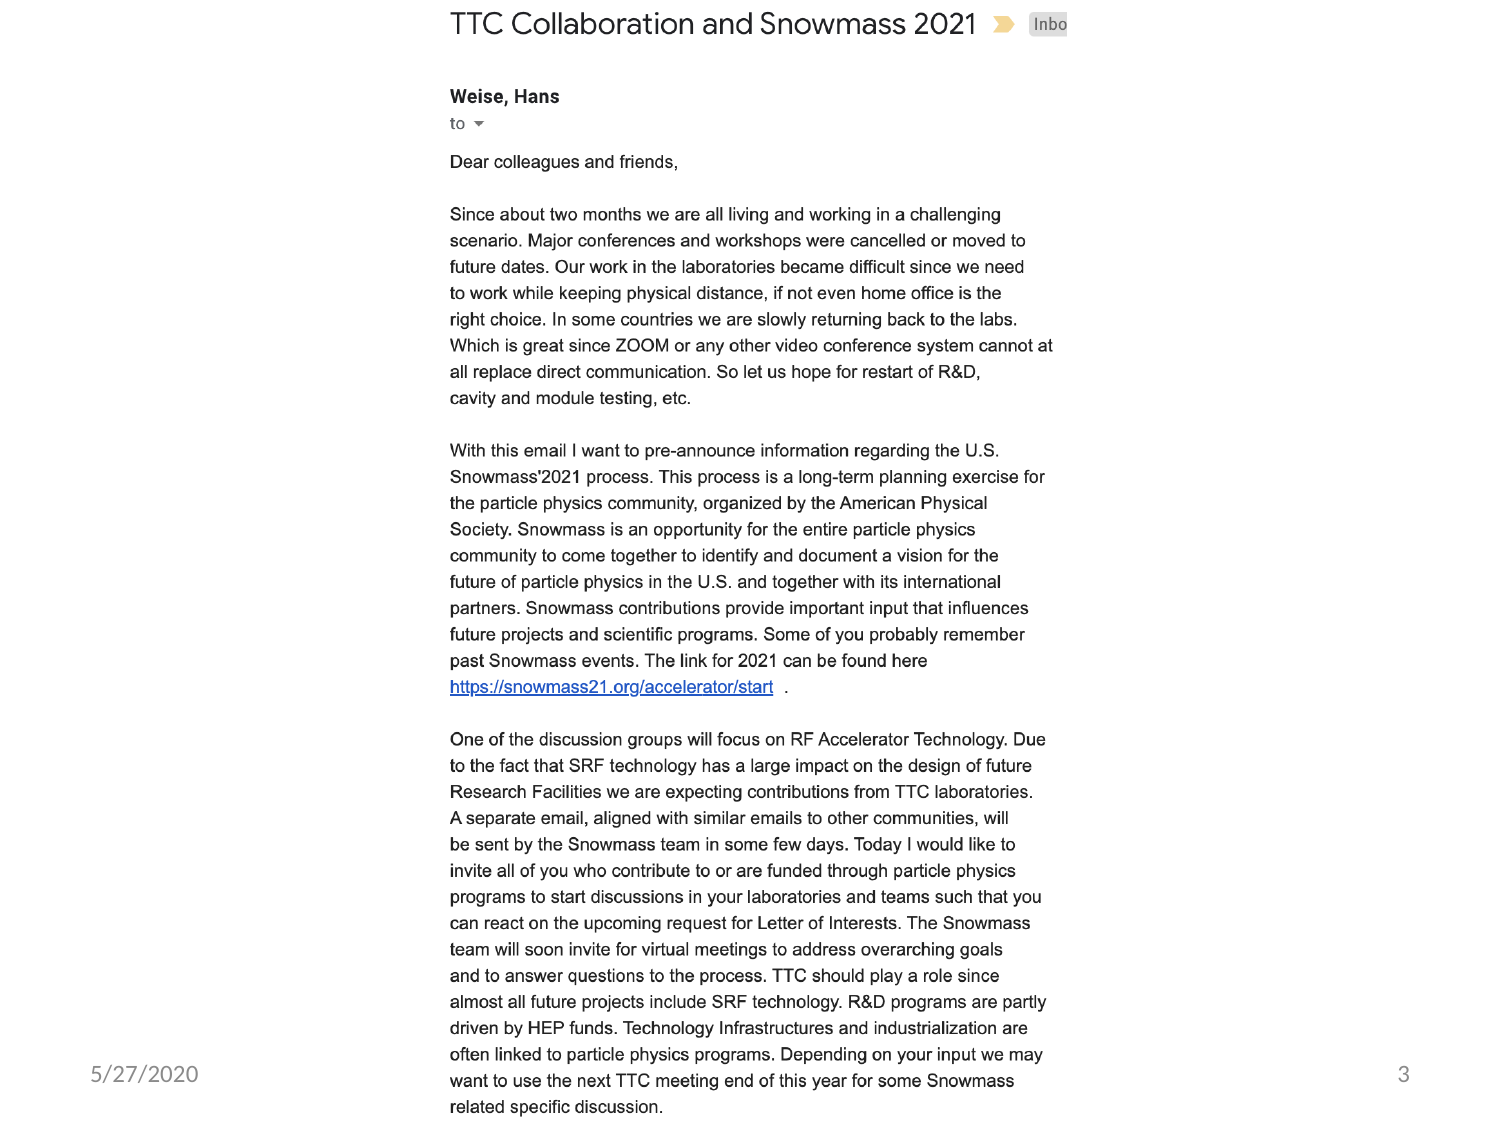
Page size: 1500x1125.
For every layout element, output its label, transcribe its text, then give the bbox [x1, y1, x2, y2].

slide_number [75, 1042, 425, 1103]
slide_number 3 [1074, 1042, 1425, 1103]
picture [432, 0, 1068, 1125]
